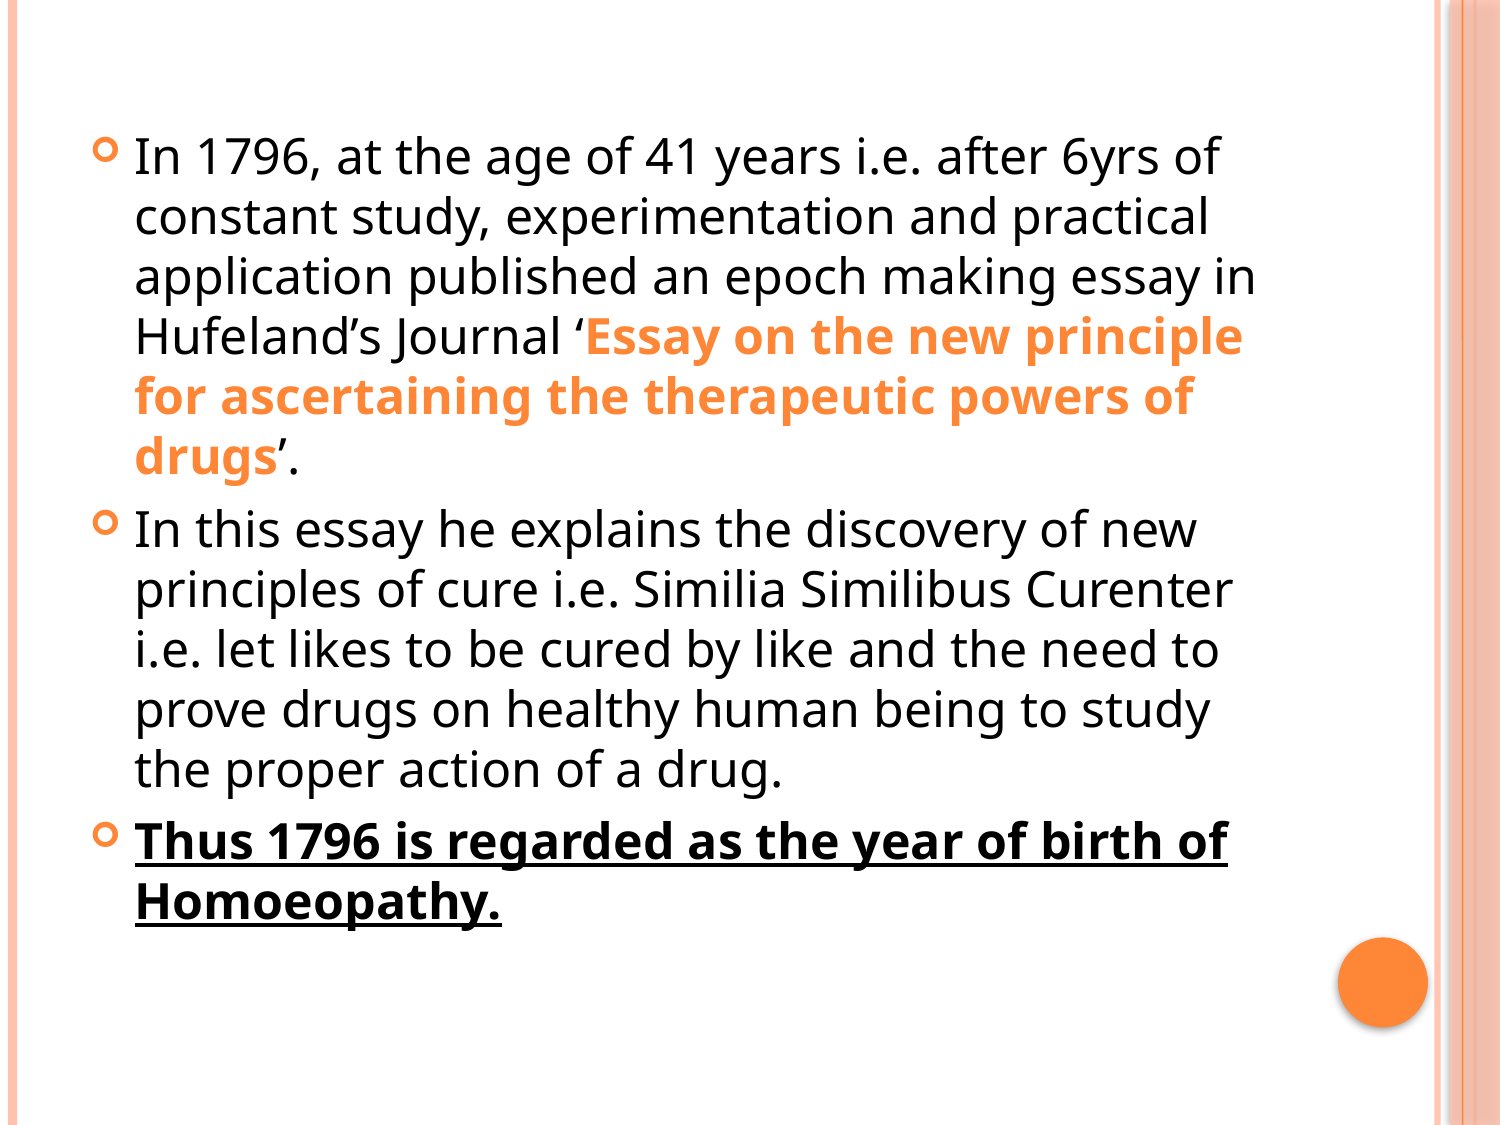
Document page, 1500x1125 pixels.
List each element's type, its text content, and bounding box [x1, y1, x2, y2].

list In 1796, at the age of 41 years i.e. after 6yrs of constant study, experimentation and practical application published an epoch making essay in Hufeland’s Journal ‘Essay on the new principle for ascertaining the therapeutic powers of drugs’. In this essay he explains the discovery of new principles of cure i.e. Similia Similibus Curenter i.e. let likes to be cured by like and the need to prove drugs on healthy human being to study the proper action of a drug. Thus 1796 is regarded as the year of birth of Homoeopathy. [75, 117, 1300, 1062]
